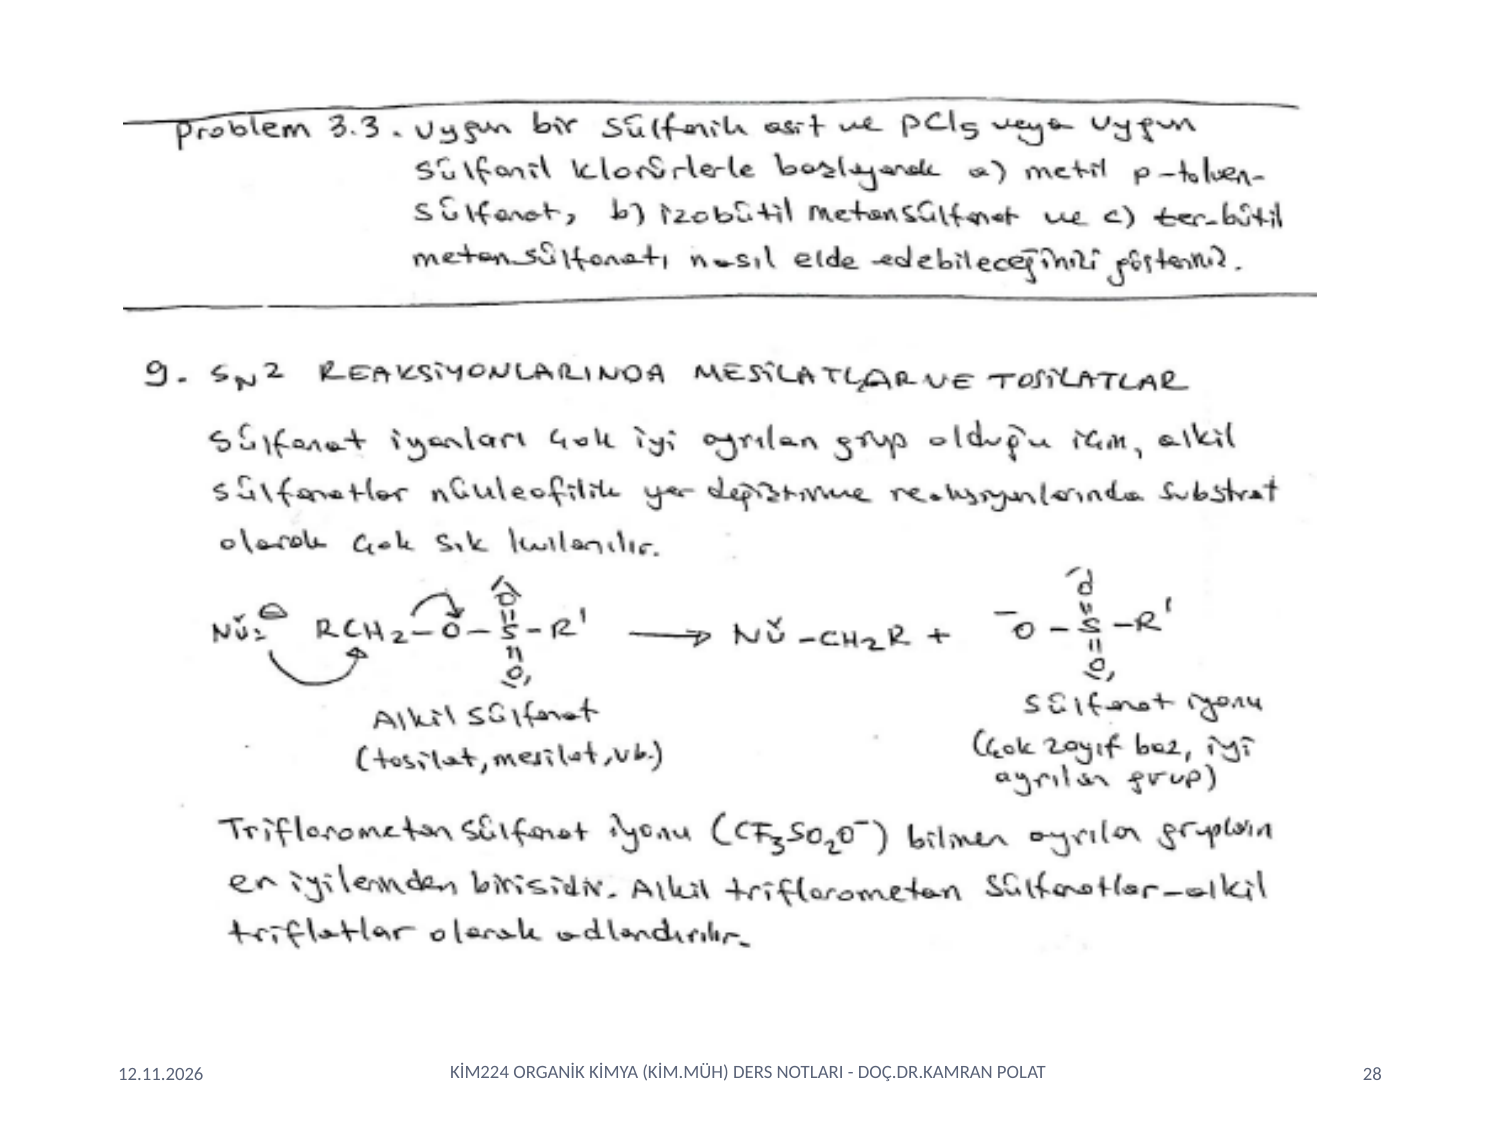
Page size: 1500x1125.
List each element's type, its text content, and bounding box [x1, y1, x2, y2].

slide_number 28 [1059, 1042, 1397, 1103]
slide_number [103, 1042, 441, 1103]
footer KİM224 ORGANİK KİMYA (KİM.MÜH) DERS NOTLARI - DOÇ.DR.KAMRAN POLAT [404, 1040, 1096, 1101]
picture [123, 89, 1317, 965]
